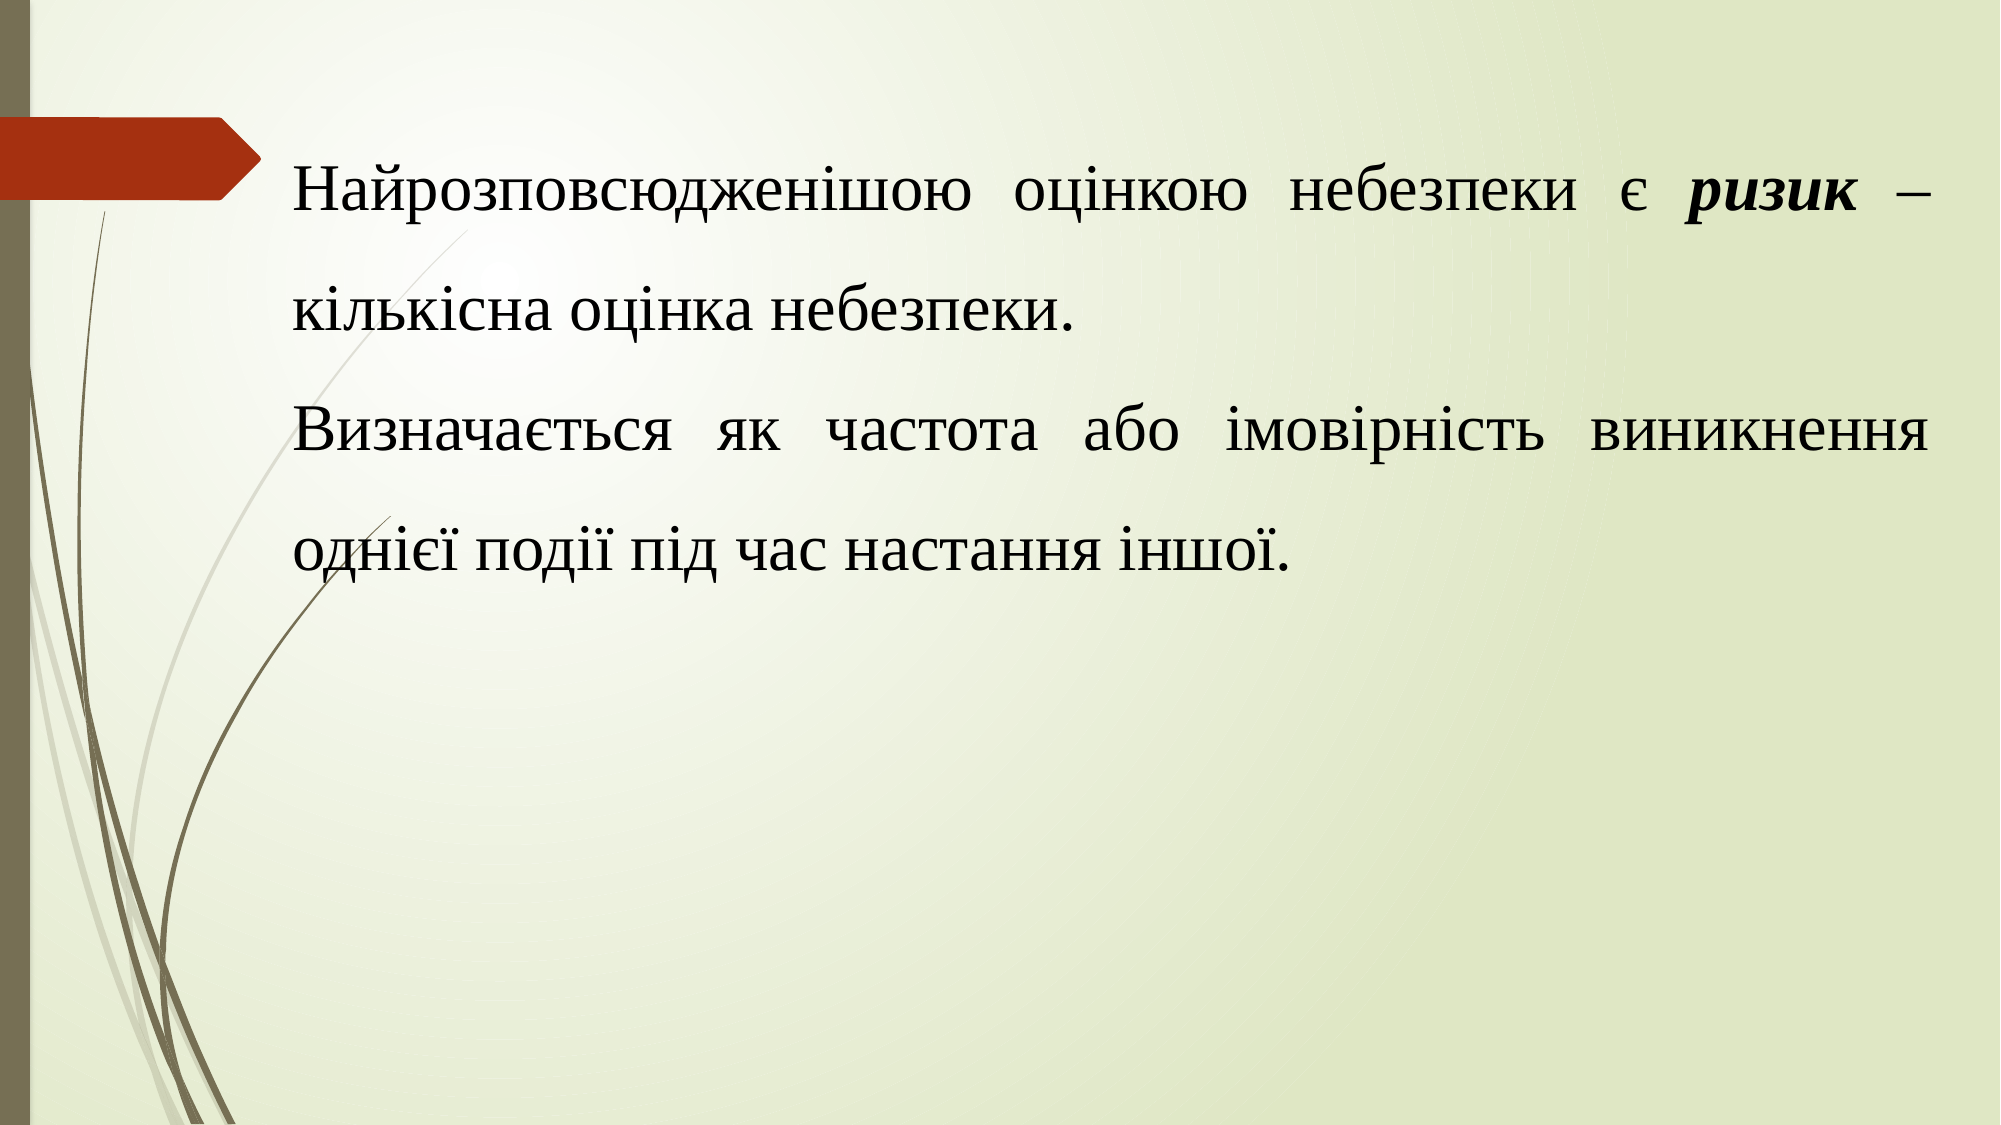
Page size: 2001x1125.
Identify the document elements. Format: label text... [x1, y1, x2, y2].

text_box Найрозповсюдженішою оцінкою небезпеки є ризик – кількісна оцінка небезпеки. Визначається як частота або імовірність виникнення однієї події під час настання іншої. [277, 96, 1947, 592]
